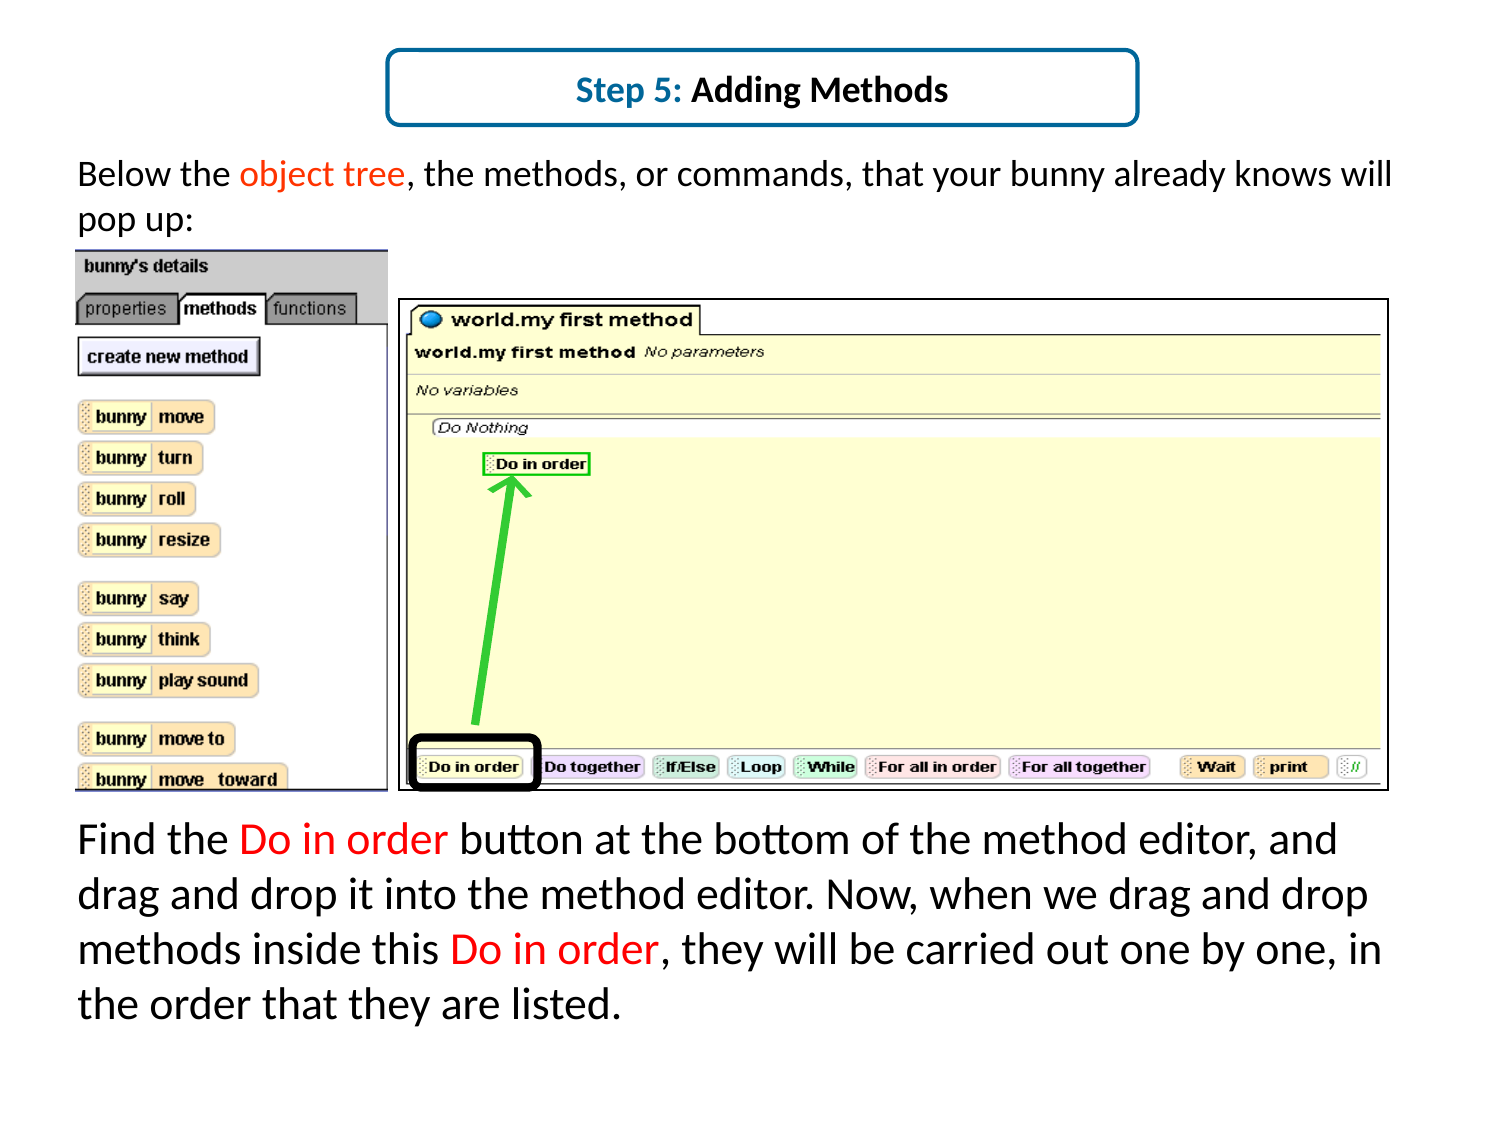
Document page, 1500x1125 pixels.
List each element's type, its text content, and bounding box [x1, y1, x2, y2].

picture [399, 299, 1388, 790]
text_box Step 5: Adding Methods [387, 49, 1138, 125]
text_box Below the object tree, the methods, or commands, that your bunny already knows will pop up: Find the Do in order button at the bottom of the method editor, and drag and drop it into the method editor. Now, when we drag and drop methods inside this Do in order, they will be carried out one by one, in the order that they are listed. [62, 141, 1438, 1037]
picture [74, 249, 388, 792]
